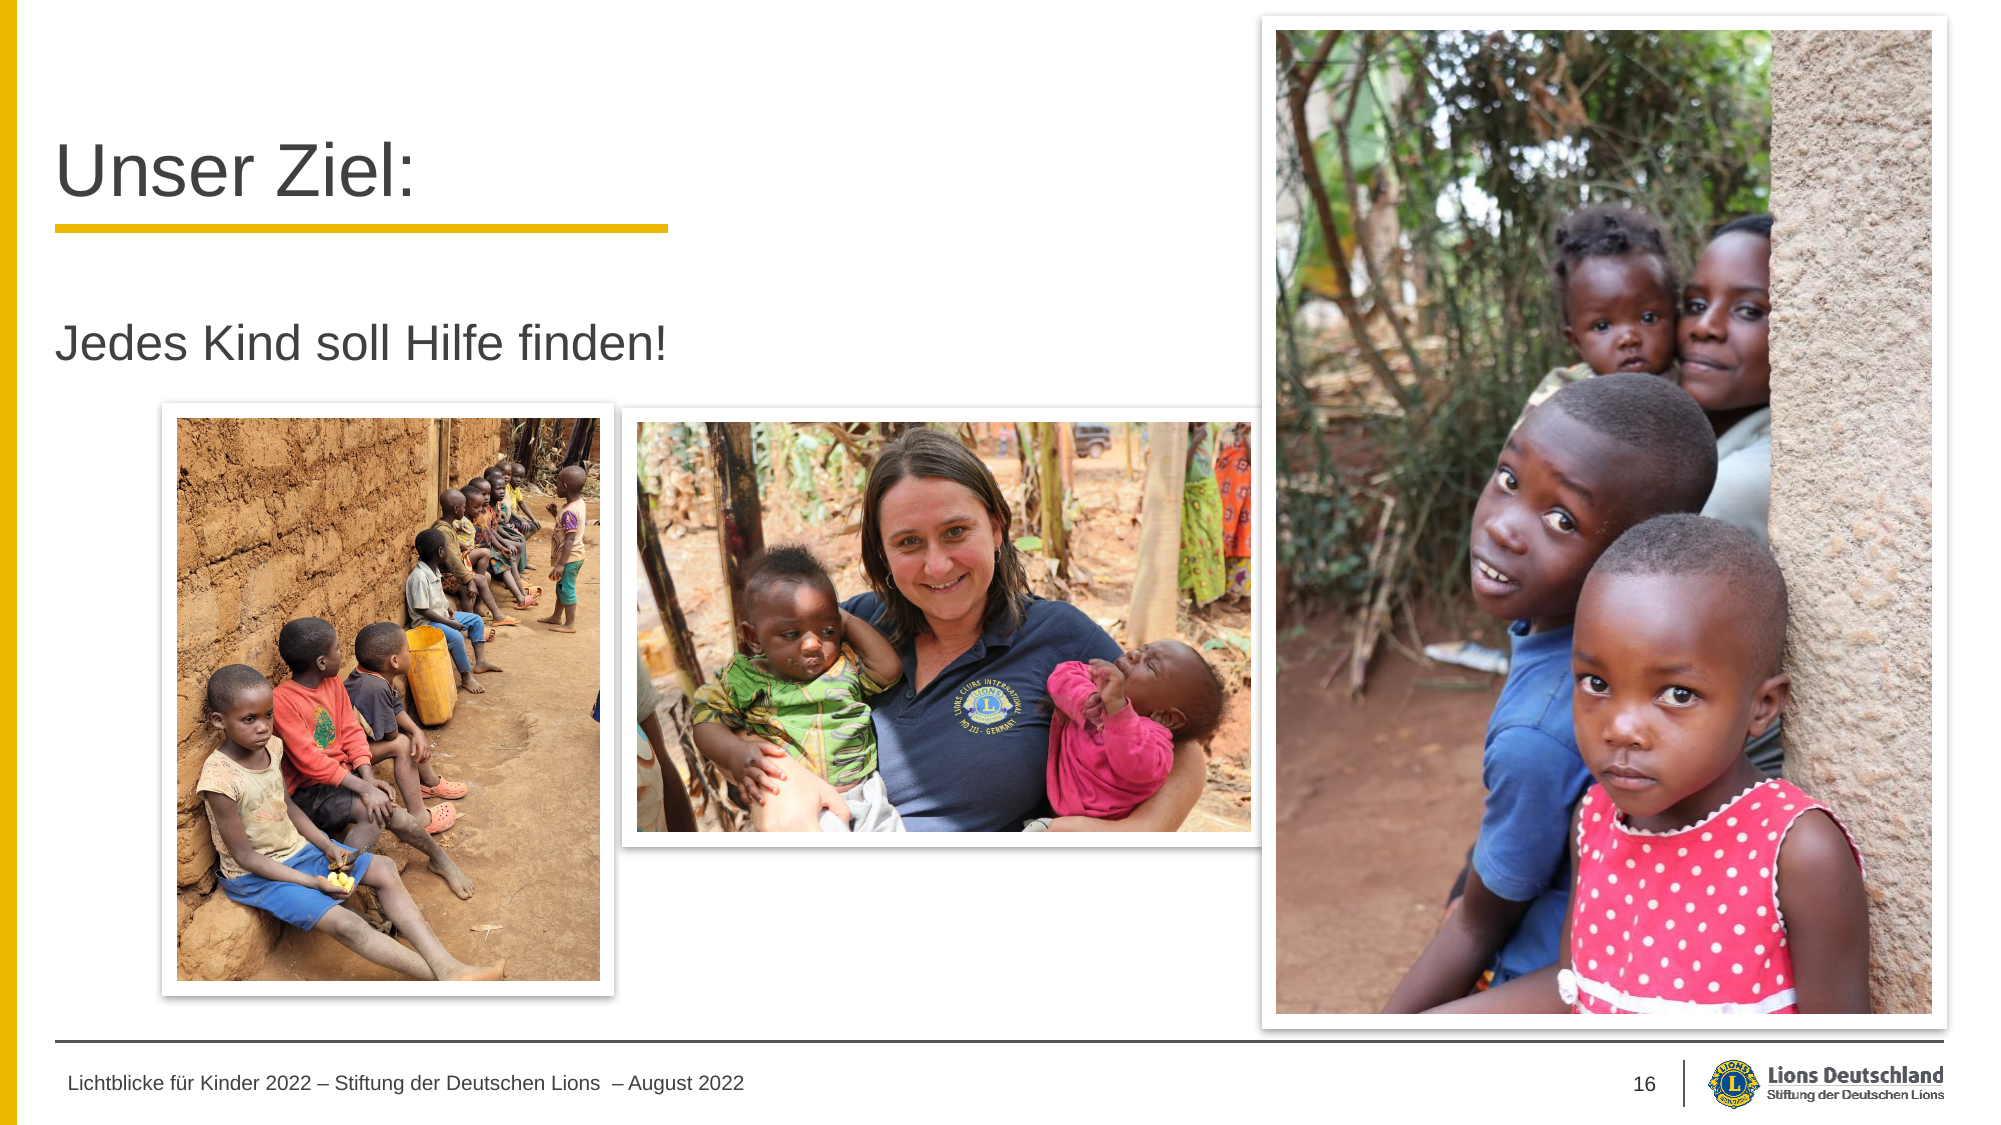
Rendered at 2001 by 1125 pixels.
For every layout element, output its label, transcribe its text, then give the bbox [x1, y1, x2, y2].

slide_number 16 [1206, 1059, 1656, 1107]
title Unser Ziel: [54, 54, 1256, 224]
picture [176, 417, 600, 982]
text_box Lichtblicke für Kinder 2022 – Stiftung der Deutschen Lions – August 2022 [67, 1058, 944, 1106]
picture [1276, 30, 1933, 1015]
list Jedes Kind soll Hilfe finden! [54, 302, 1256, 1006]
picture [1708, 1052, 1945, 1109]
picture [636, 422, 1252, 833]
